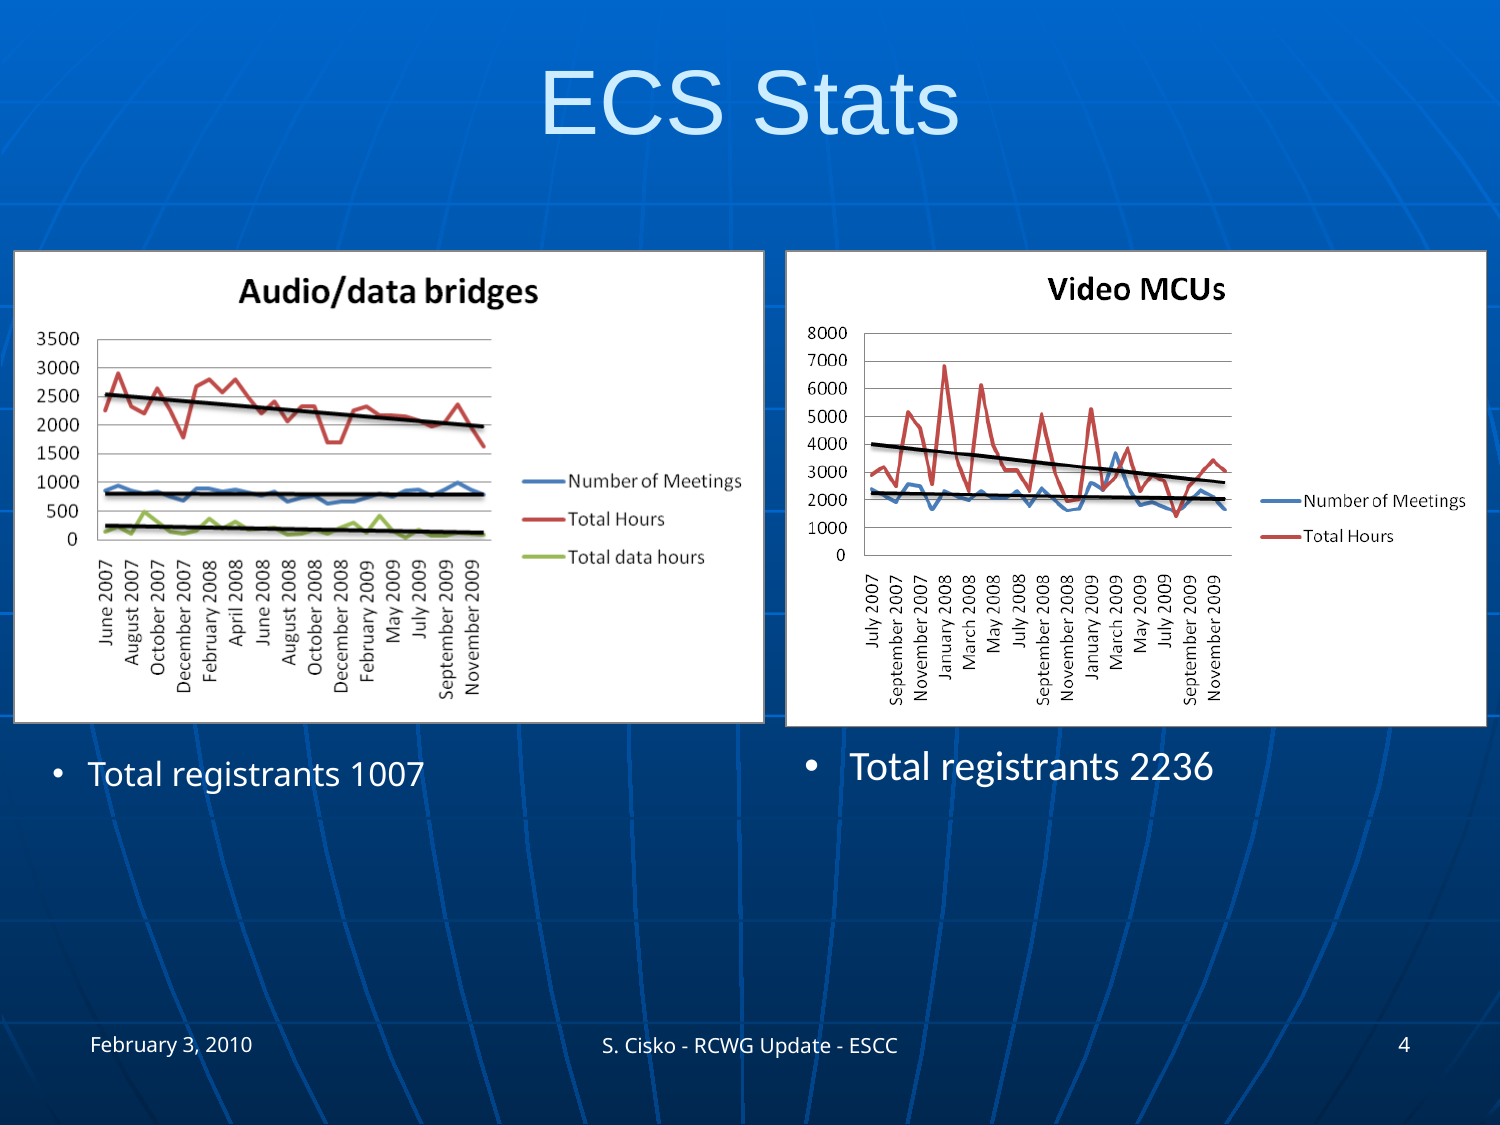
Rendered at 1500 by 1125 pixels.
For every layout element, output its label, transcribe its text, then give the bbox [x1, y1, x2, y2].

slide_number 4 [1074, 1023, 1426, 1100]
picture [784, 249, 1488, 729]
footer S. Cisko - RCWG Update - ESCC [512, 1024, 988, 1101]
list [12, 249, 766, 726]
text_box Total registrants 2236 [750, 737, 1463, 798]
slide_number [74, 1023, 426, 1100]
title ECS Stats [74, 45, 1426, 151]
text_box Total registrants 1007 [37, 745, 788, 801]
